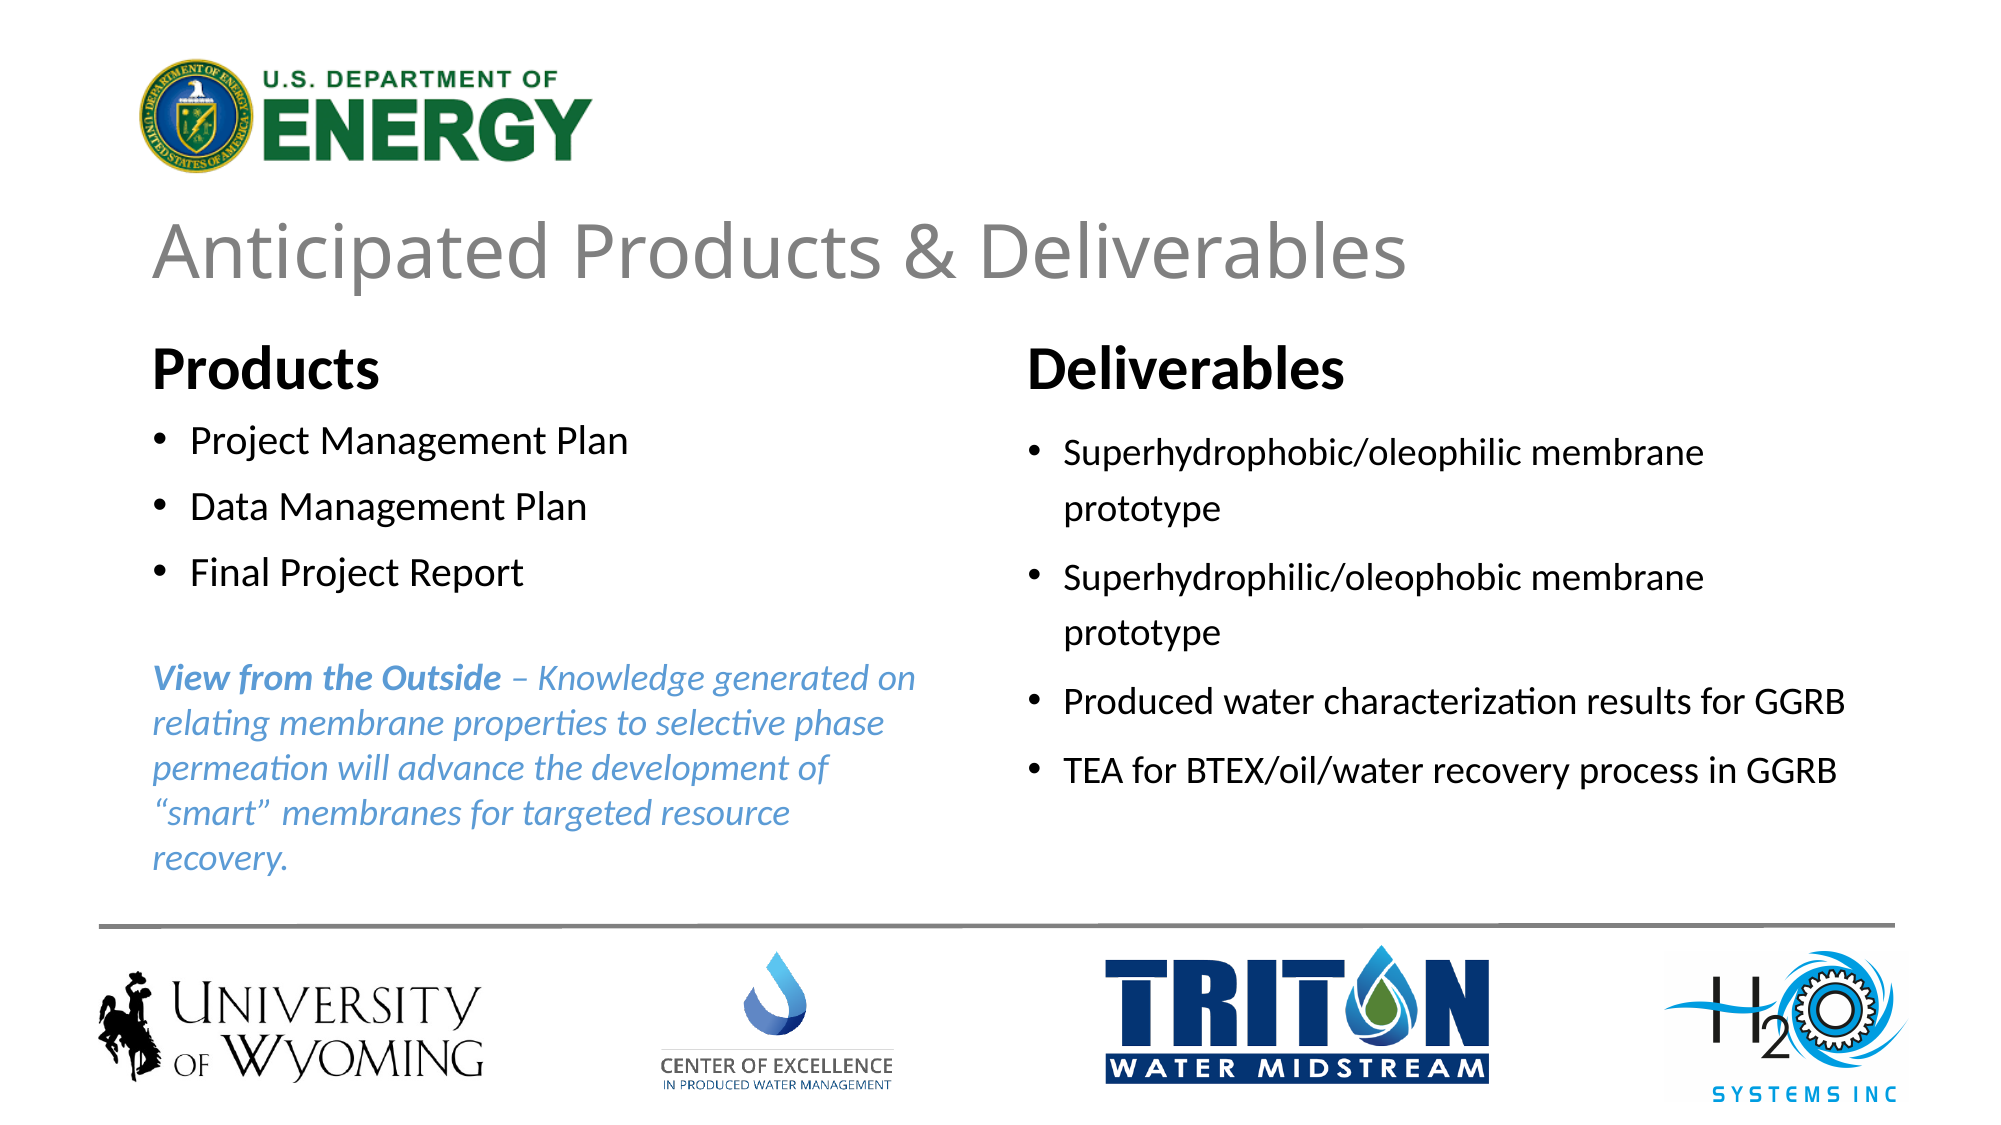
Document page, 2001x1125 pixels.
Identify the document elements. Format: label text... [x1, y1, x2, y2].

list Deliverables [1012, 275, 1863, 410]
list Superhydrophobic/oleophilic membrane prototype Superhydrophilic/oleophobic membrane prototype Produced water characterization results for GGRB TEA for BTEX/oil/water recovery process in GGRB [1012, 410, 1863, 910]
title Anticipated Products & Deliverables [137, 191, 1863, 317]
picture [98, 971, 484, 1083]
list Project Management Plan Data Management Plan Final Project Report [137, 410, 984, 910]
text_box View from the Outside – Knowledge generated on relating membrane properties to selective phase permeation will advance the development of “smart” membranes for targeted resource recovery. [137, 645, 949, 885]
picture [1092, 940, 1504, 1091]
picture [137, 33, 594, 191]
picture [1796, 970, 1875, 1050]
picture [1664, 951, 1909, 1102]
picture [649, 951, 904, 1102]
list Products [137, 275, 984, 410]
